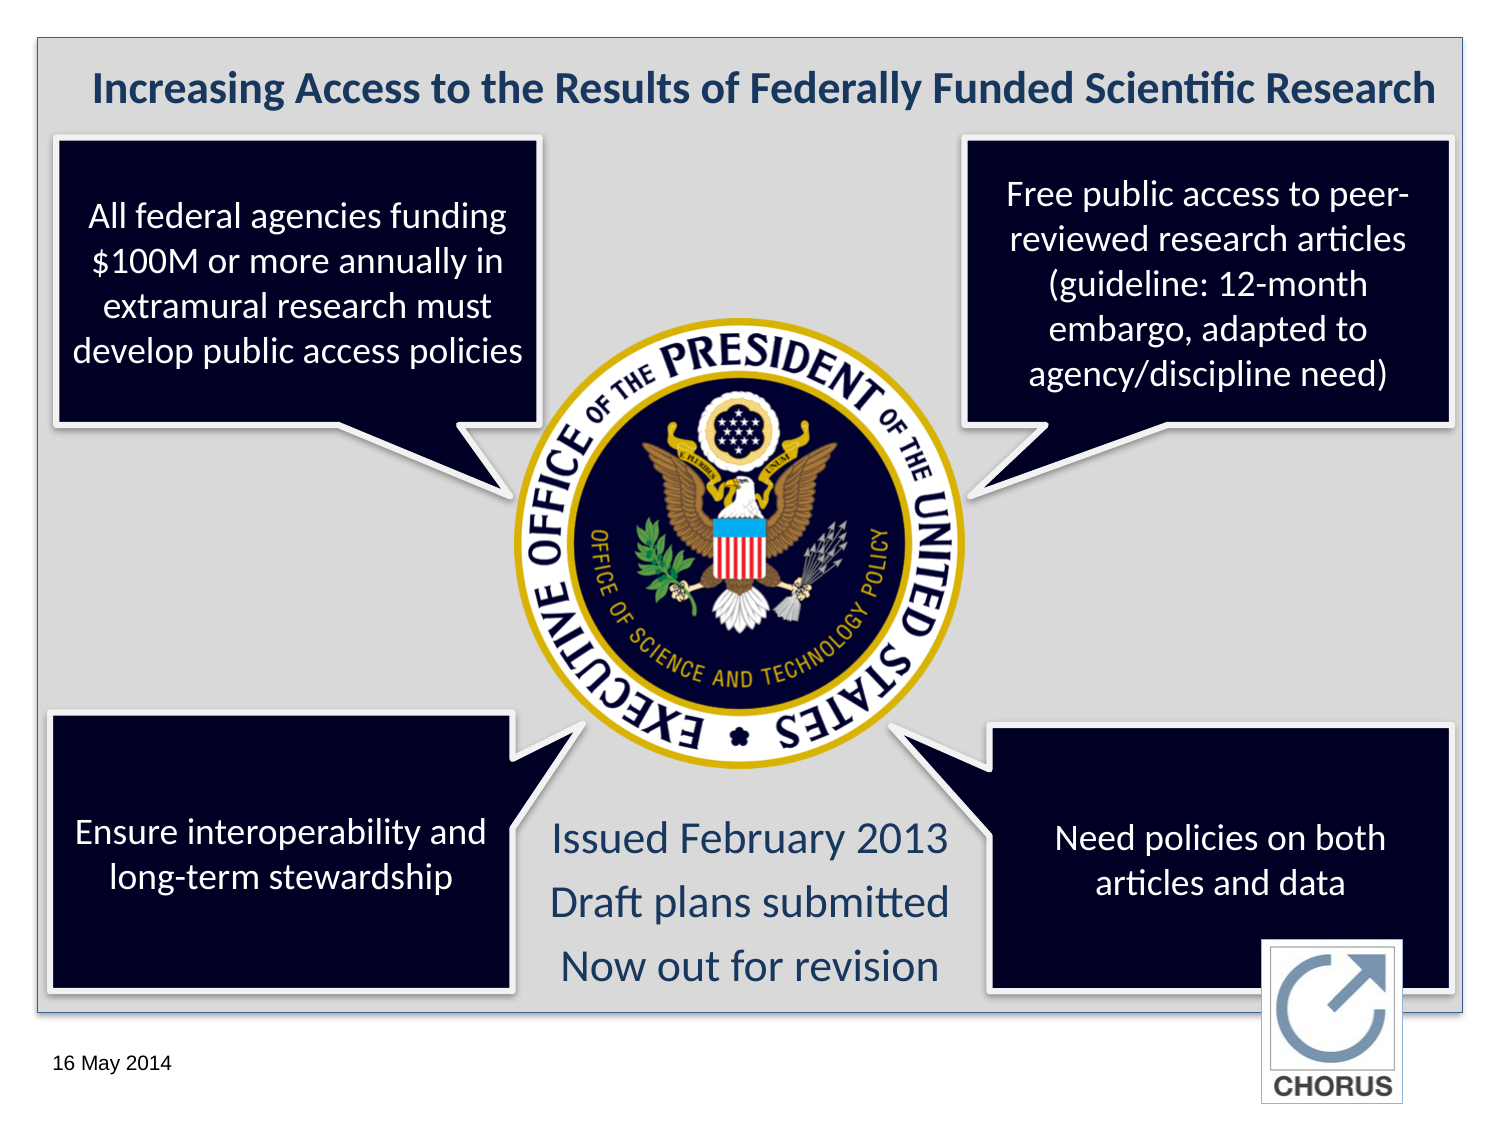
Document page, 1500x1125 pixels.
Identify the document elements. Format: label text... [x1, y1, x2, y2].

text_box Ensure interoperability and long-term stewardship [46, 709, 551, 995]
text_box Need policies on both articles and data [933, 721, 1456, 995]
picture [1262, 939, 1403, 1103]
text_box Free public access to peer-reviewed research articles (guideline: 12-month embargo, adapted to agency/discipline need) [961, 134, 1456, 500]
text_box Issued February 2013 Draft plans submitted Now out for revision [50, 800, 1450, 989]
picture [514, 318, 965, 769]
text_box All federal agencies funding $100M or more annually in extramural research must develop public access policies [53, 134, 543, 500]
text_box Increasing Access to the Results of Federally Funded Scientific Research [52, 49, 1477, 188]
